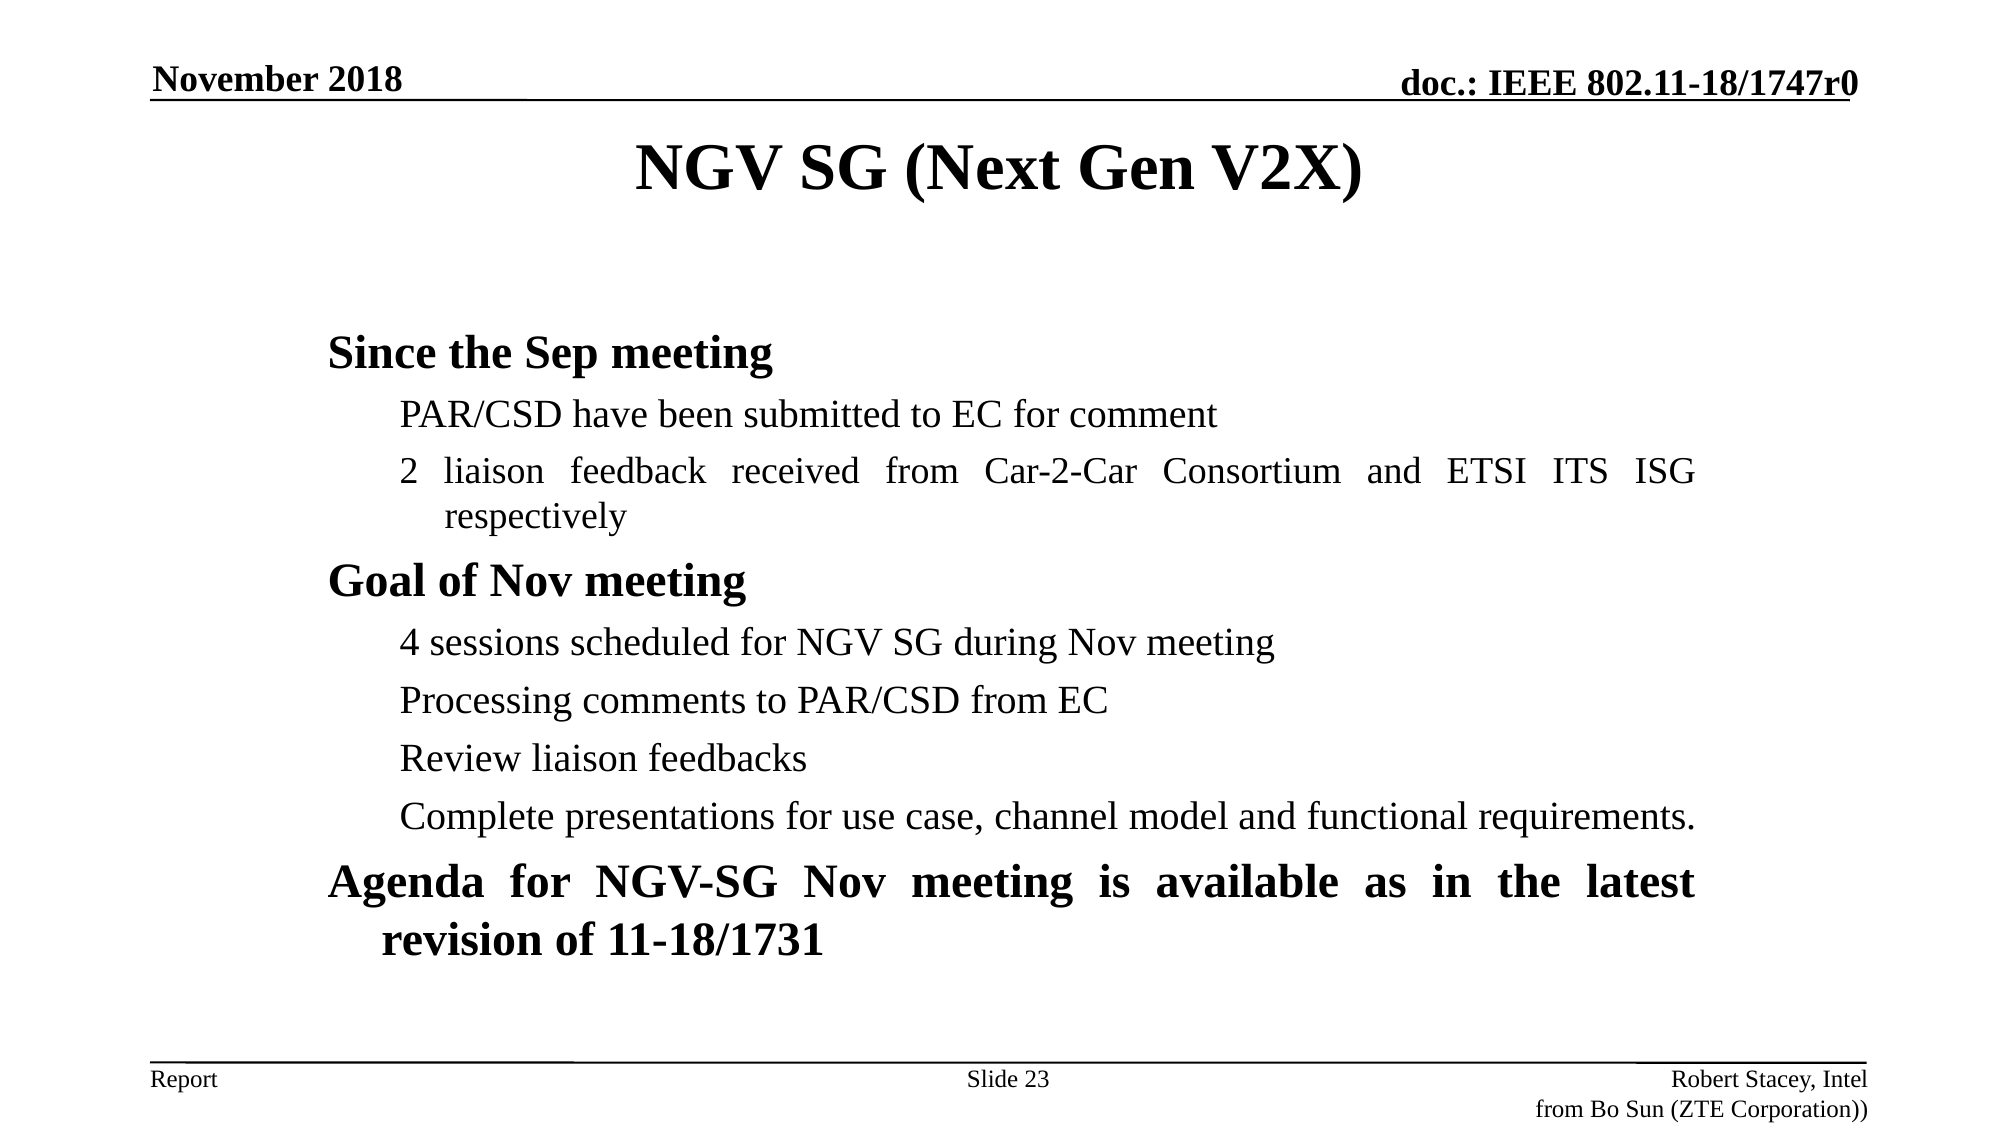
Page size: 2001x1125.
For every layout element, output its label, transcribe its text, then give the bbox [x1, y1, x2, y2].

title NGV SG (Next Gen V2X) [362, 74, 1638, 251]
slide_number Slide 23 [950, 1061, 1067, 1123]
list Since the Sep meeting PAR/CSD have been submitted to EC for comment 2 liaison feedback received from Car-2-Car Consortium and ETSI ITS ISG respectively Goal of Nov meeting 4 sessions scheduled for NGV SG during Nov meeting Processing comments to PAR/CSD from EC Review liaison feedbacks Complete presentations for use case, channel model and functional requirements. Agenda for NGV-SG Nov meeting is available as in the latest revision of 11-18/1731 [312, 312, 1713, 988]
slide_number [152, 54, 563, 100]
footer Robert Stacey, Intel from Bo Sun (ZTE Corporation)) [1171, 1061, 1869, 1093]
